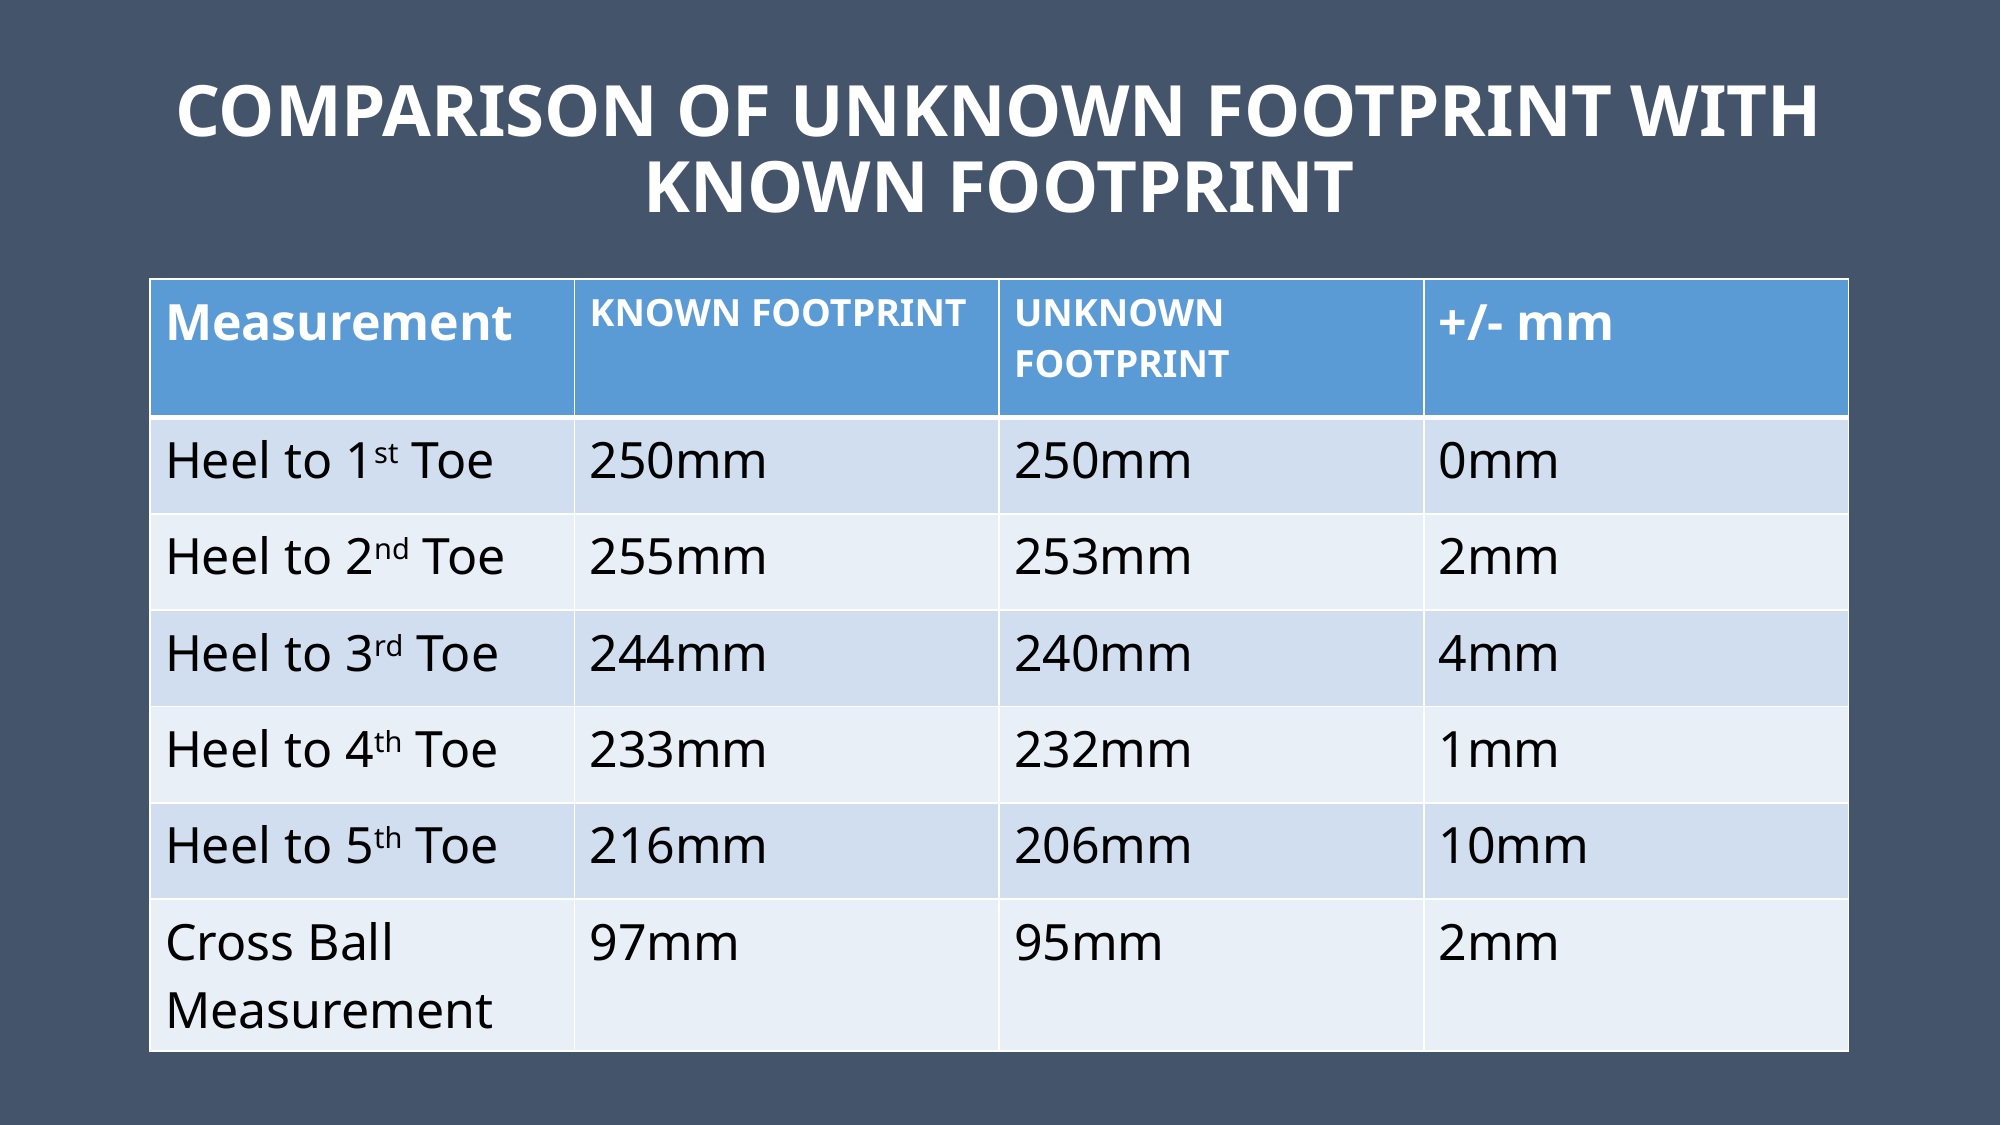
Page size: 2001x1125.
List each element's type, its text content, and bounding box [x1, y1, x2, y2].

table_cell 244mm [575, 611, 998, 706]
table_cell 10mm [1425, 804, 1848, 898]
table_header +/- mm [1425, 280, 1848, 415]
table_cell 95mm [1000, 900, 1423, 1050]
table_header UNKNOWN FOOTPRINT [1000, 280, 1423, 415]
table_cell 232mm [1000, 707, 1423, 802]
table_cell Heel to 4th Toe [151, 707, 574, 802]
table_cell 97mm [575, 900, 998, 1050]
table_cell Heel to 2nd Toe [151, 515, 574, 609]
table_cell 206mm [1000, 804, 1423, 898]
table_cell 2mm [1425, 900, 1848, 1050]
table_header Measurement [151, 280, 574, 415]
table_cell 240mm [1000, 611, 1423, 706]
table_cell 1mm [1425, 707, 1848, 802]
table_cell 233mm [575, 707, 998, 802]
table_cell 255mm [575, 515, 998, 609]
table_cell Cross Ball Measurement [151, 900, 574, 1050]
table_cell Heel to 3rd Toe [151, 611, 574, 706]
table_cell 0mm [1425, 420, 1848, 513]
table_cell 4mm [1425, 611, 1848, 706]
table_cell 250mm [575, 420, 998, 513]
table_cell 253mm [1000, 515, 1423, 609]
table_cell 250mm [1000, 420, 1423, 513]
table_cell 216mm [575, 804, 998, 898]
title Comparison of Unknown Footprint with Known Footprint [150, 46, 1849, 257]
table_cell 2mm [1425, 515, 1848, 609]
table_cell Heel to 1st Toe [151, 420, 574, 513]
table_header KNOWN FOOTPRINT [575, 280, 998, 415]
table_cell Heel to 5th Toe [151, 804, 574, 898]
